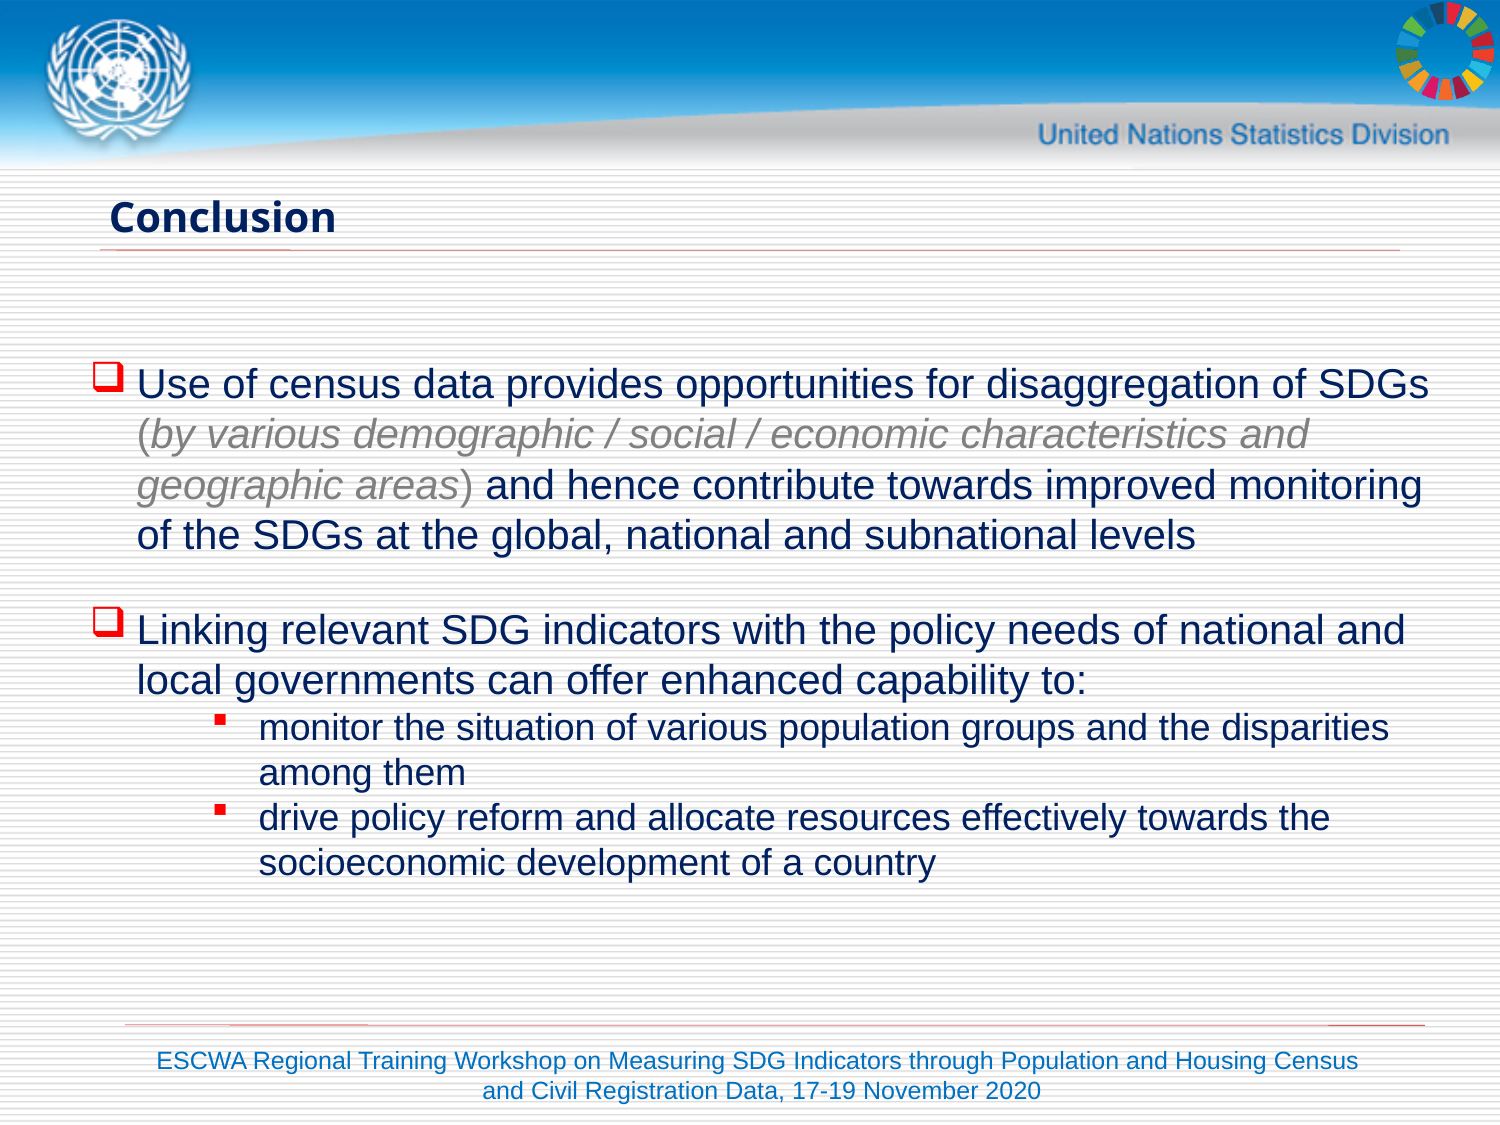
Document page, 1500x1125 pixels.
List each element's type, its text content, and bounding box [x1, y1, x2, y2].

text_box Use of census data provides opportunities for disaggregation of SDGs (by various demographic / social / economic characteristics and geographic areas) and hence contribute towards improved monitoring of the SDGs at the global, national and subnational levels Linking relevant SDG indicators with the policy needs of national and local governments can offer enhanced capability to: monitor the situation of various population groups and the disparities among them drive policy reform and allocate resources effectively towards the socioeconomic development of a country [75, 349, 1450, 890]
picture [0, 0, 1500, 1125]
title Conclusion [94, 149, 1407, 249]
picture [1397, 47, 1417, 61]
